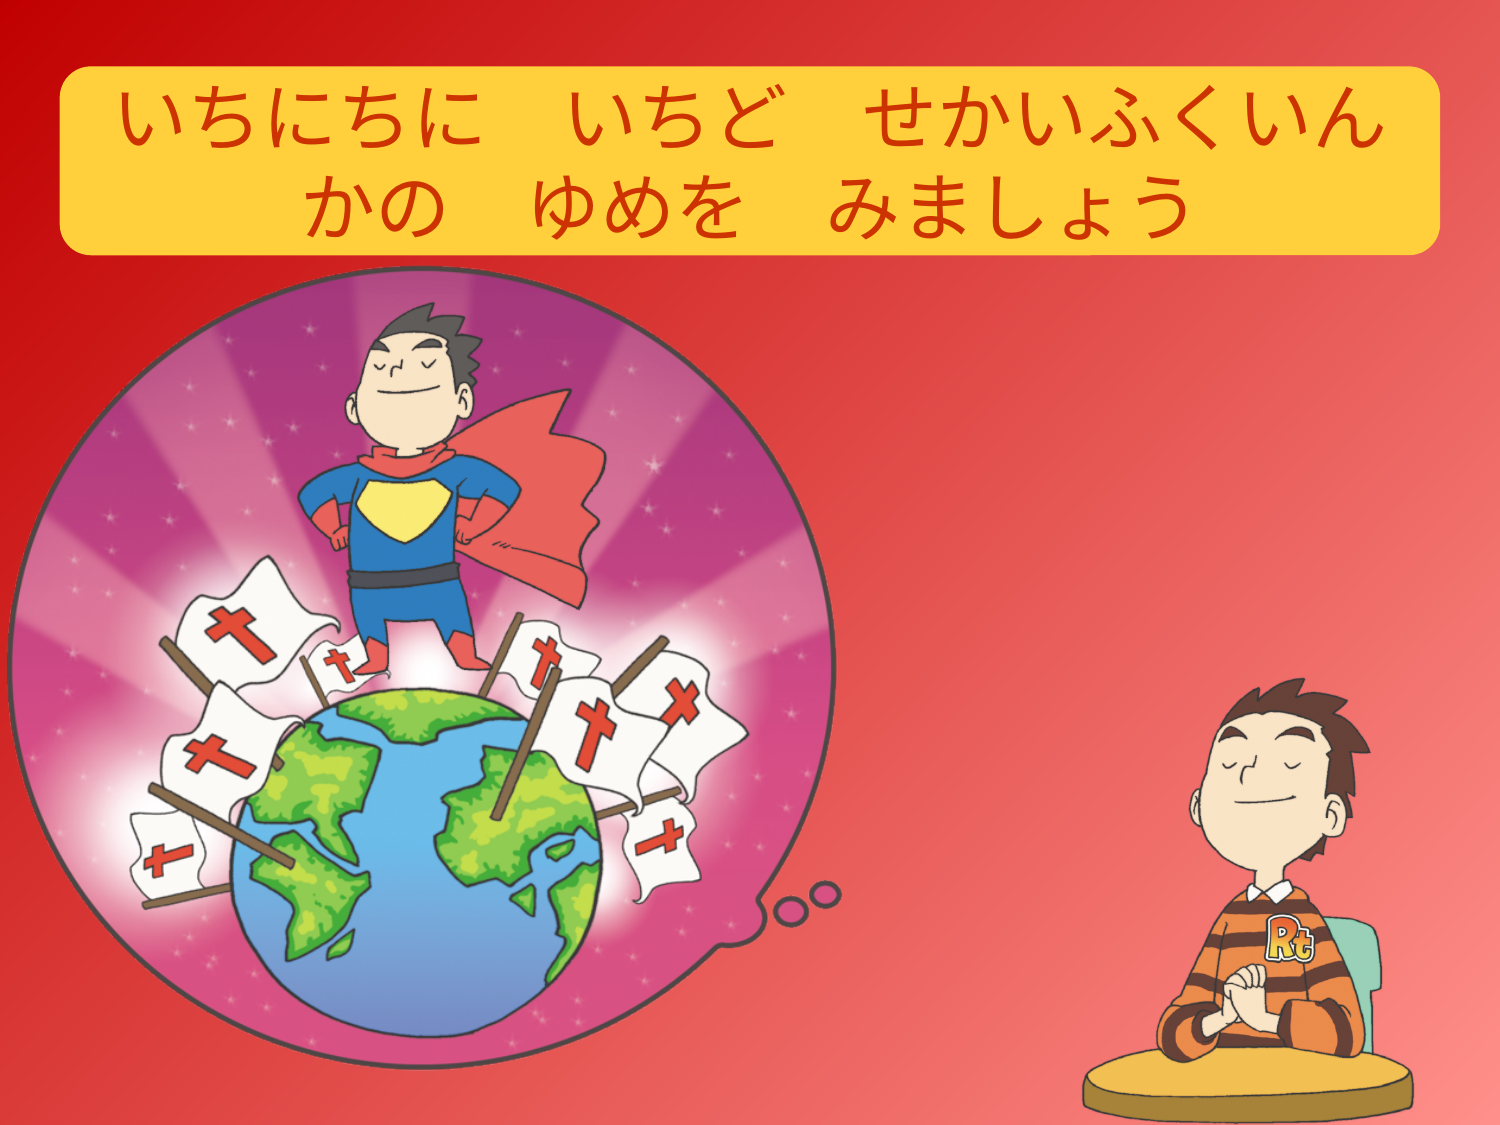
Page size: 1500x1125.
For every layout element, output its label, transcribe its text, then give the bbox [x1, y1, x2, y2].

text_box いちにちに いちど せかいふくいんかの ゆめを みましょう [57, 64, 1443, 258]
picture [0, 157, 1416, 1125]
text_box [0, 0, 1500, 1125]
